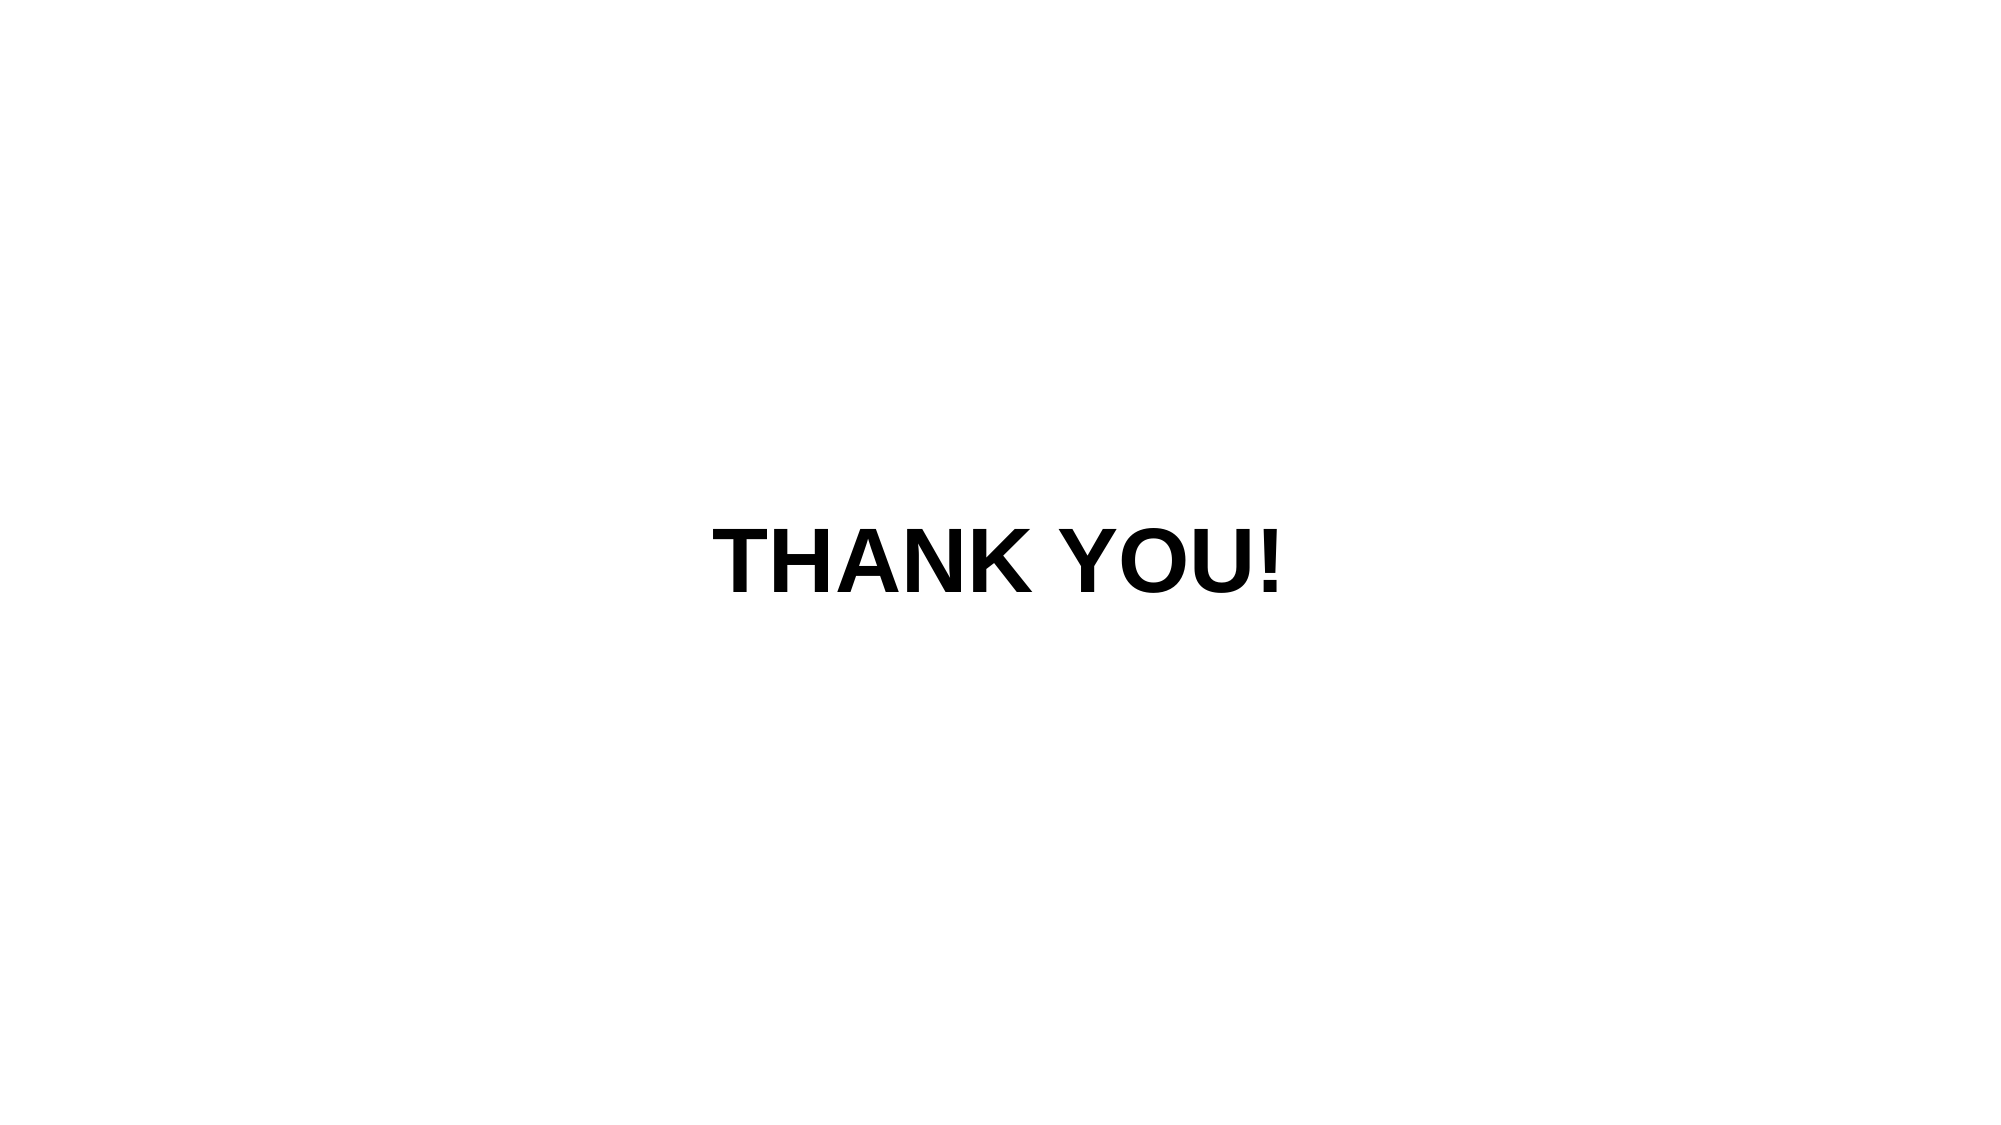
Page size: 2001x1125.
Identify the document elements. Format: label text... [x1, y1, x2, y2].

text_box THANK YOU! [137, 512, 1863, 613]
